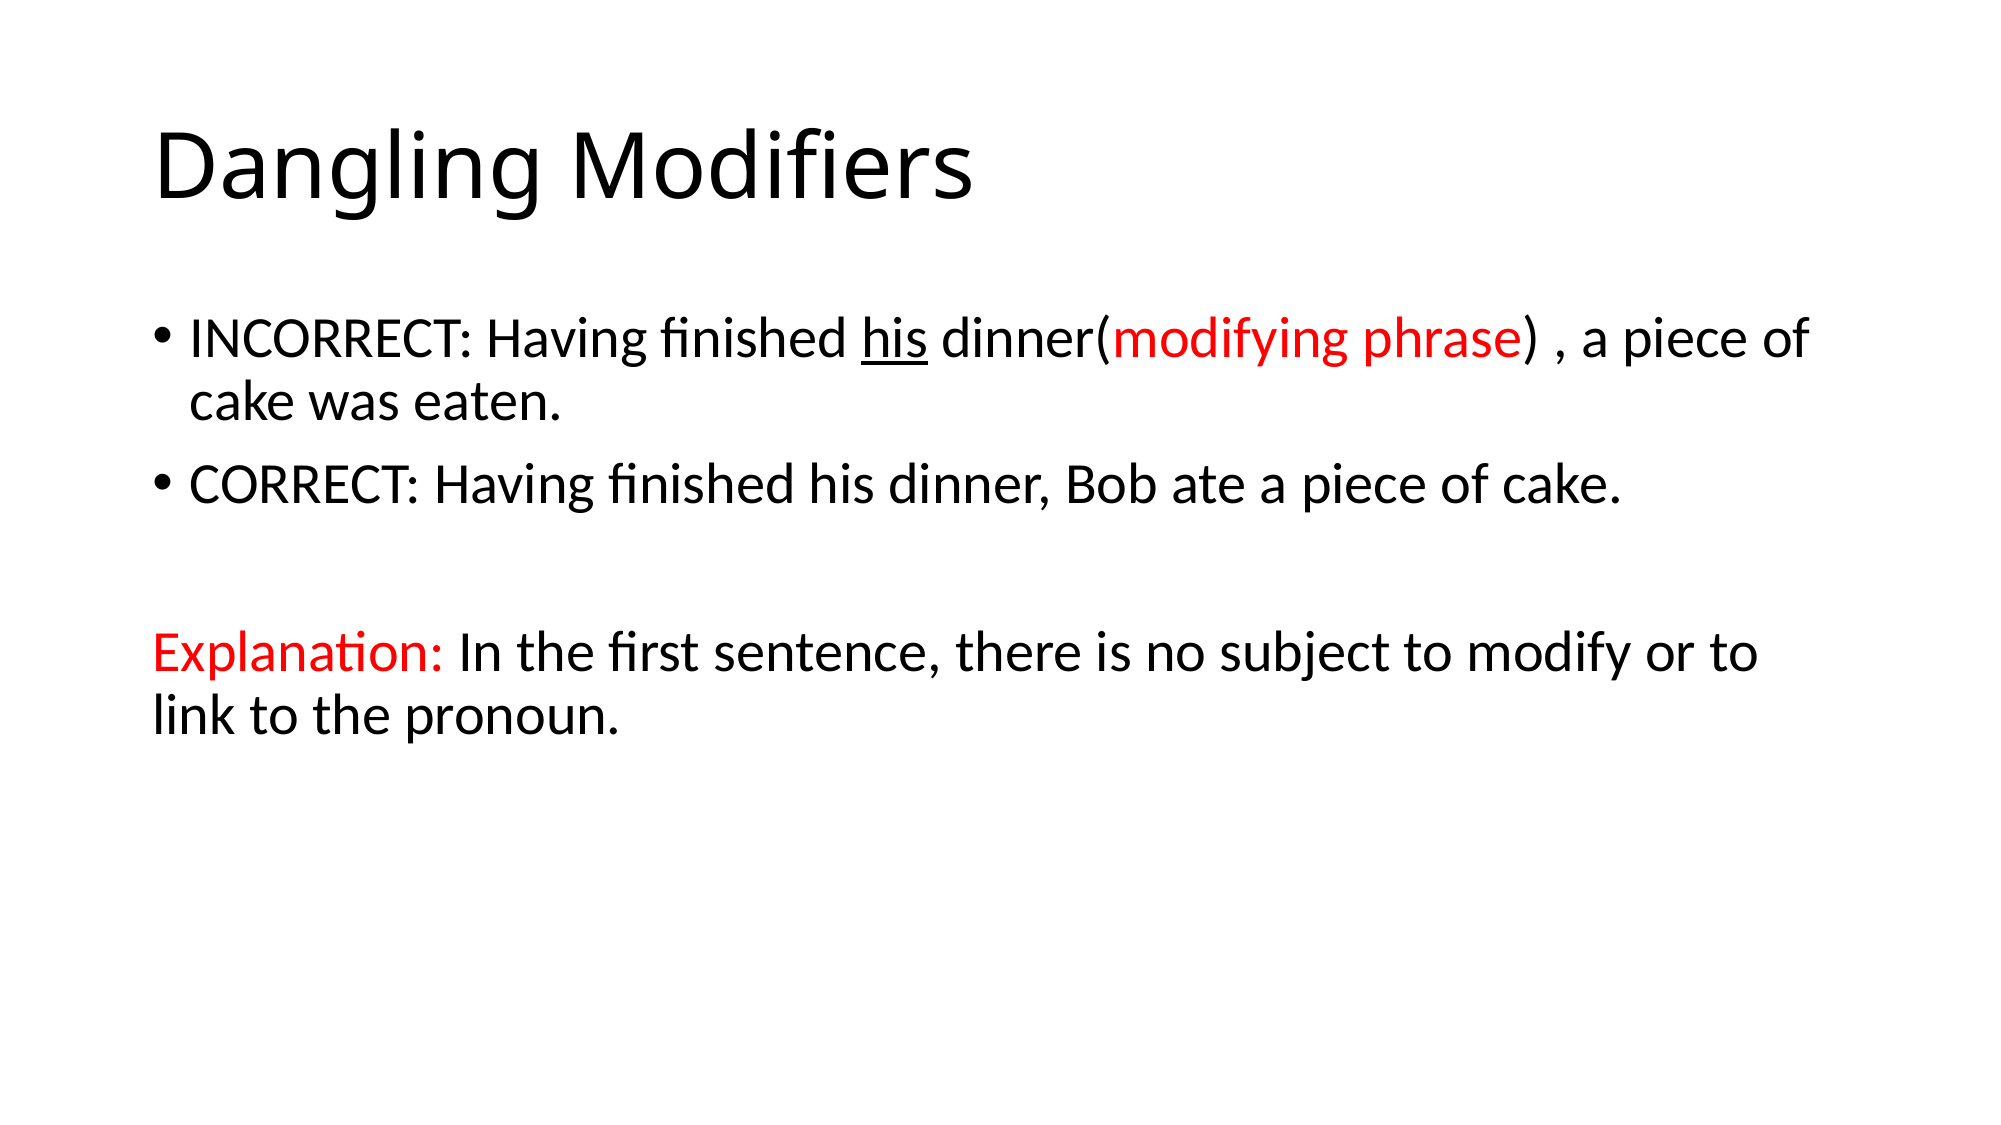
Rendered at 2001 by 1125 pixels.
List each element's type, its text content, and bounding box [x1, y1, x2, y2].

title Dangling Modifiers [137, 59, 1863, 278]
list INCORRECT: Having finished his dinner(modifying phrase) , a piece of cake was eaten. CORRECT: Having finished his dinner, Bob ate a piece of cake. Explanation: In the first sentence, there is no subject to modify or to link to the pronoun. [137, 299, 1863, 1014]
